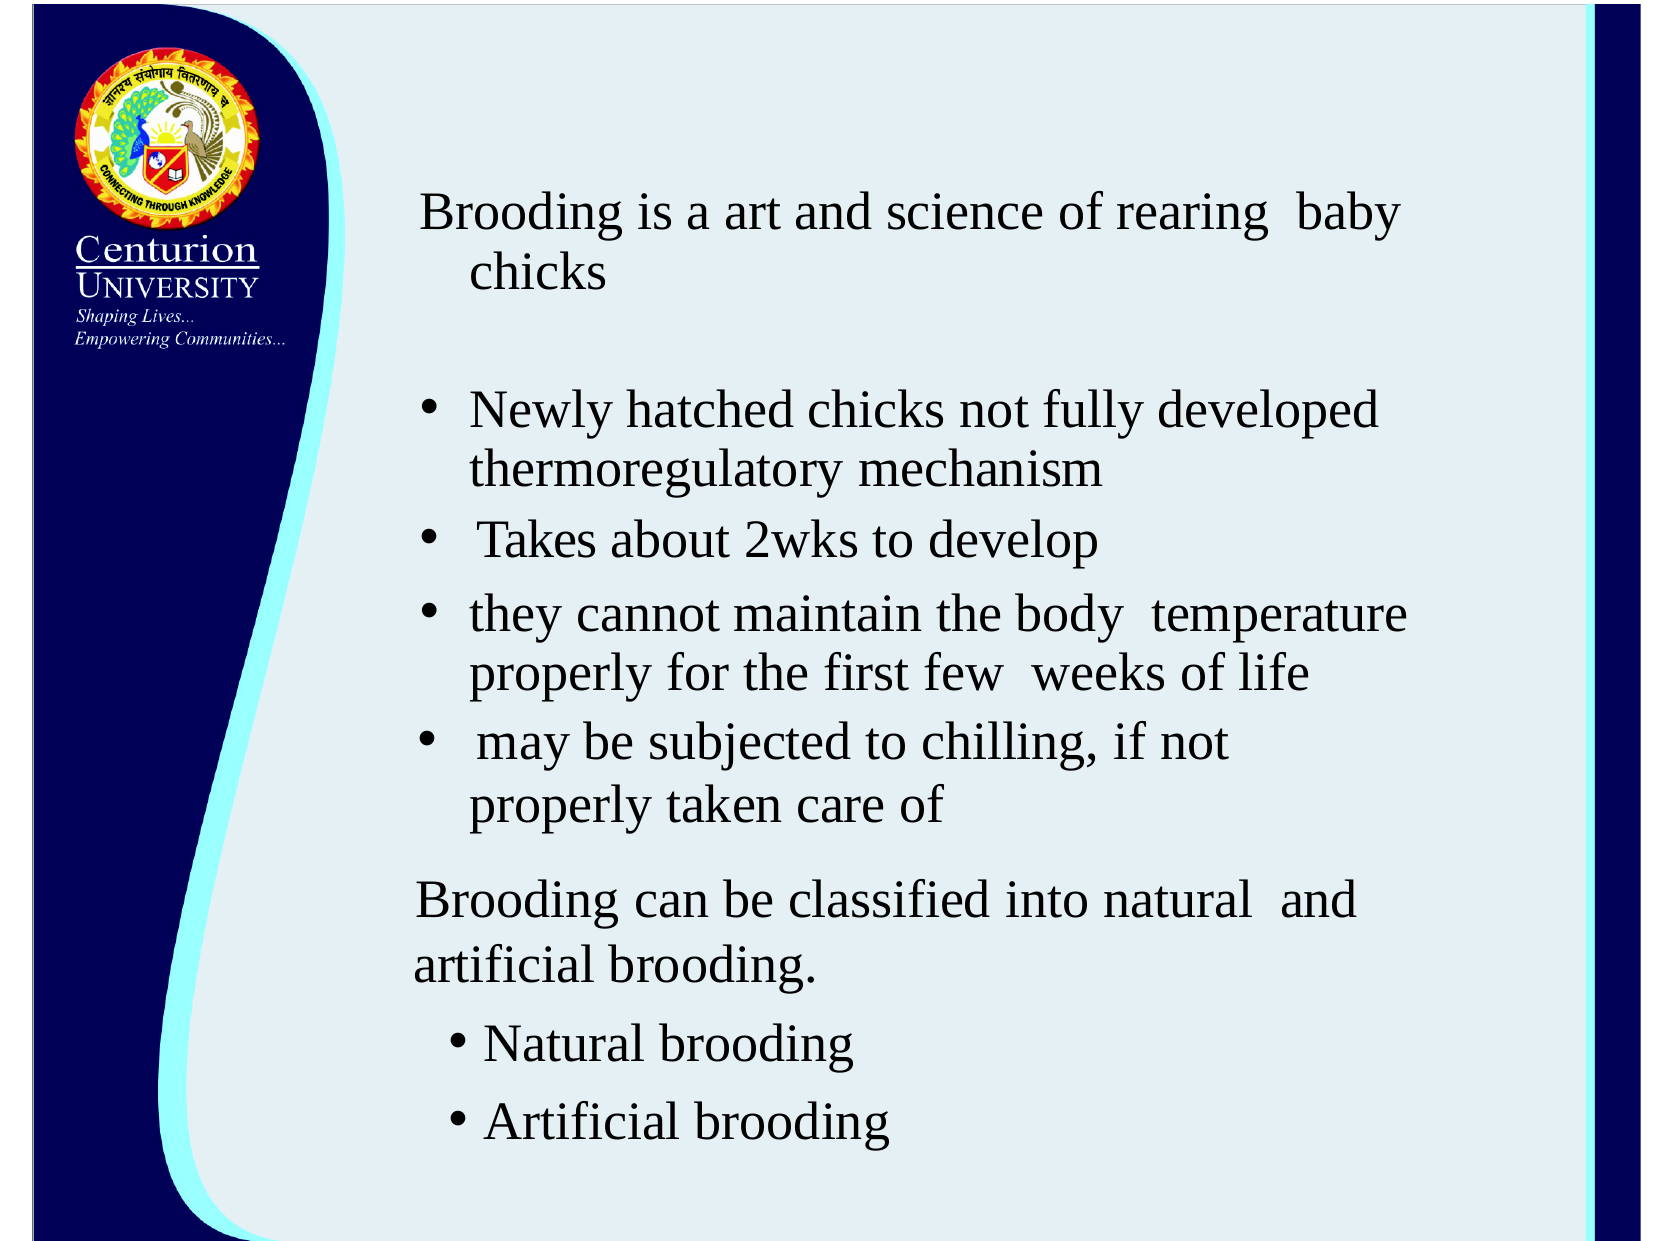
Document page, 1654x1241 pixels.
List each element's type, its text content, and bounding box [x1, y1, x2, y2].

text_box Brooding is a art and science of rearing baby chicks Newly hatched chicks not fully developed thermoregulatory mechanism Takes about 2wks to develop they cannot maintain the body temperature properly for the first few weeks of life may be subjected to chilling, if not properly taken care of [417, 171, 1595, 834]
picture [32, 4, 1641, 1241]
text_box Brooding can be classified into natural and artificial brooding. Natural brooding Artificial brooding [413, 861, 1400, 1151]
